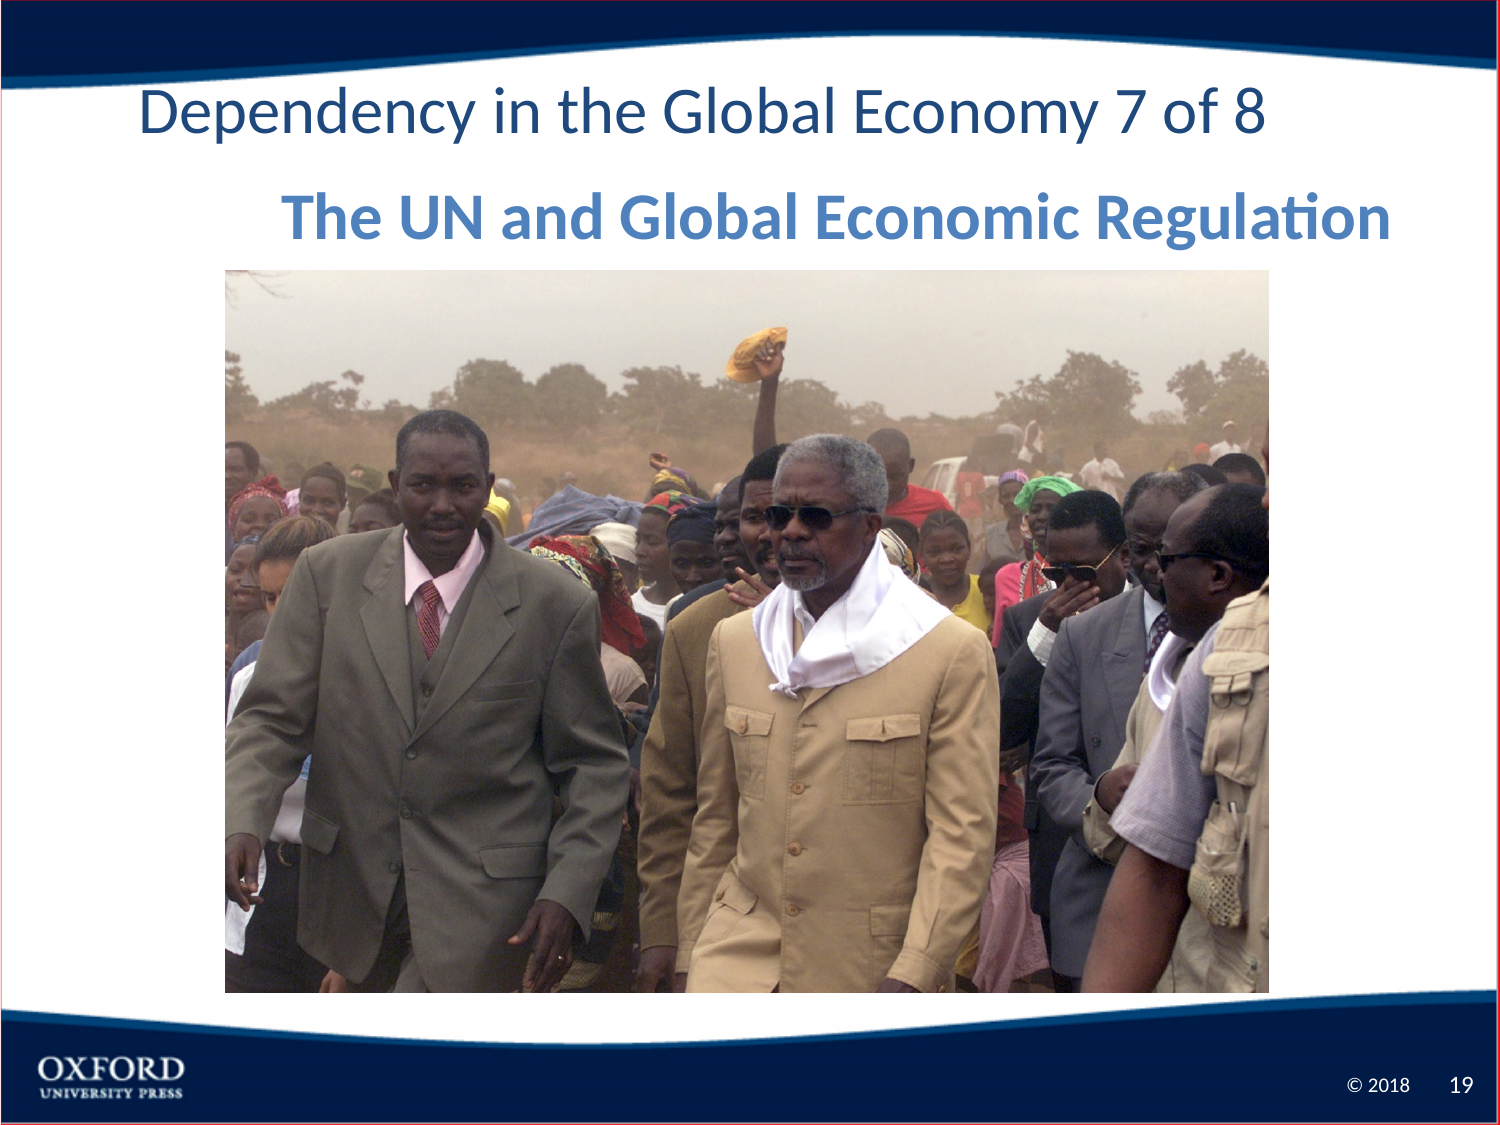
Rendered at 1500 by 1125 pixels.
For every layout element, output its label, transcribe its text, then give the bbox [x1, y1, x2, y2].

text_box The UN and Global Economic Regulation [59, 165, 1465, 260]
text_box Dependency in the Global Economy 7 of 8 [0, 59, 1465, 155]
picture [0, 0, 1500, 1125]
text_box [16, 261, 1500, 1025]
picture [225, 270, 1270, 993]
